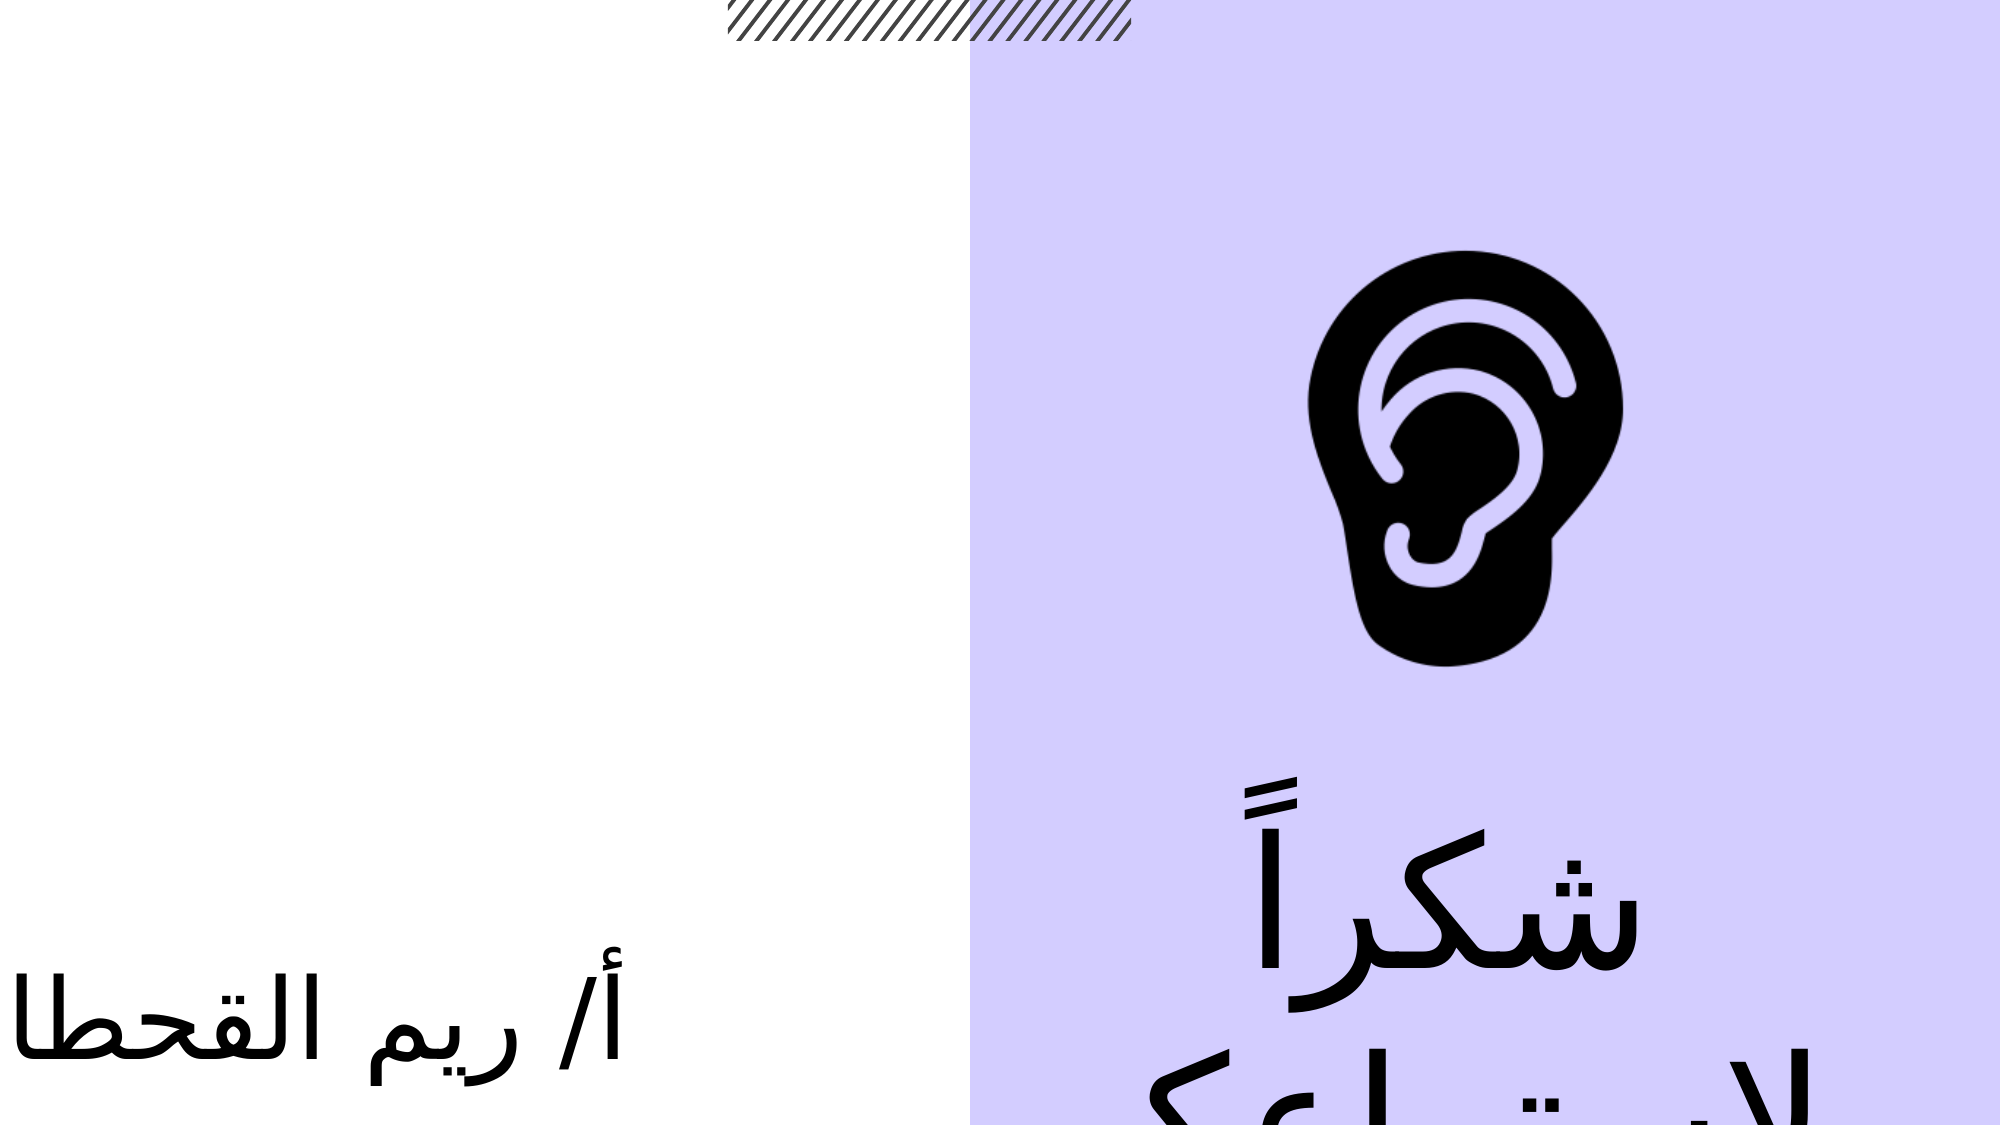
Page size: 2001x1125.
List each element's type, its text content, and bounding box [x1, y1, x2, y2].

picture [1184, 175, 1746, 737]
text_box شكراً لاستماعكم.. [1005, 777, 1893, 1125]
text_box أ/ ريم القحطاني [0, 939, 699, 1089]
text_box [970, 0, 2000, 1125]
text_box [727, 0, 1132, 41]
